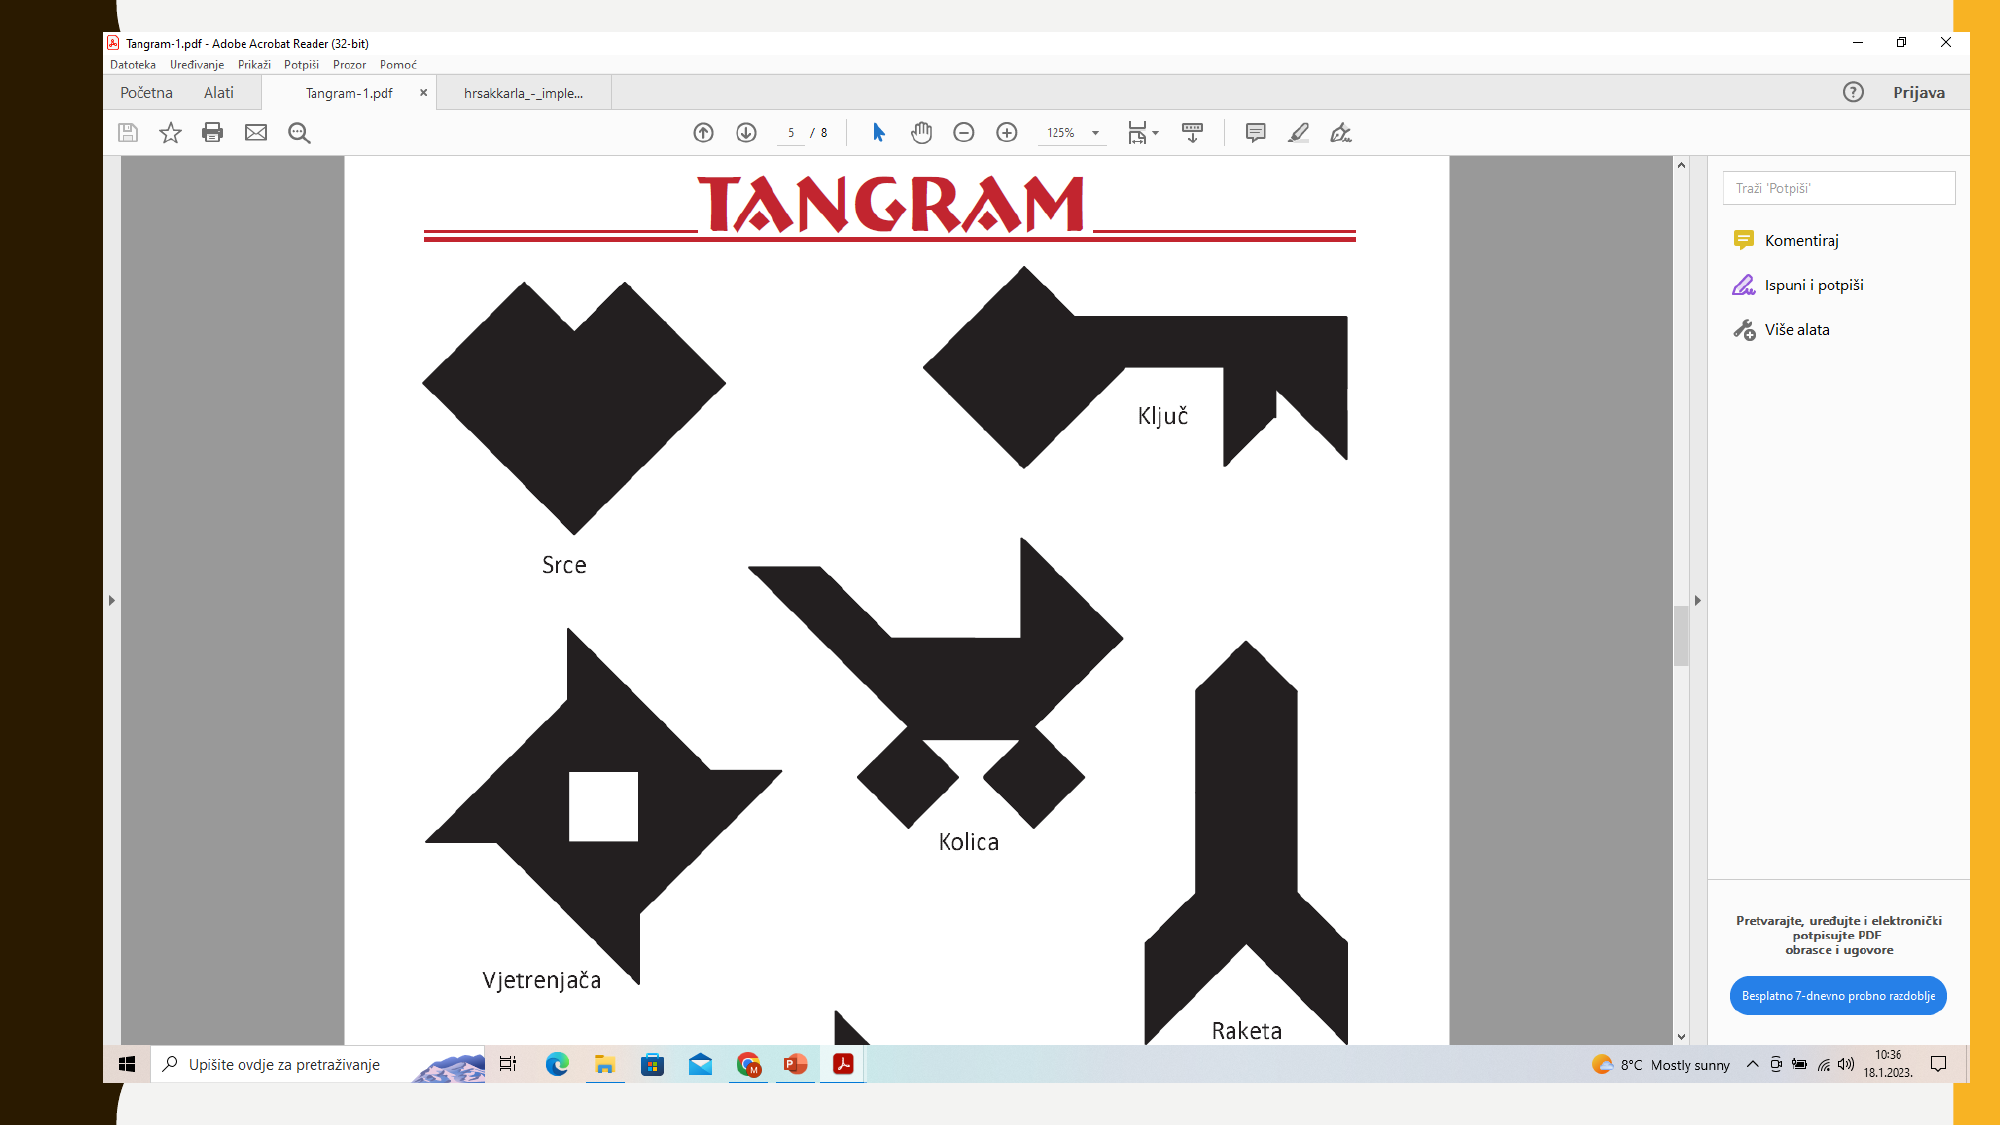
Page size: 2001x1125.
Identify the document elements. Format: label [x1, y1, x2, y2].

list [103, 32, 1970, 1084]
